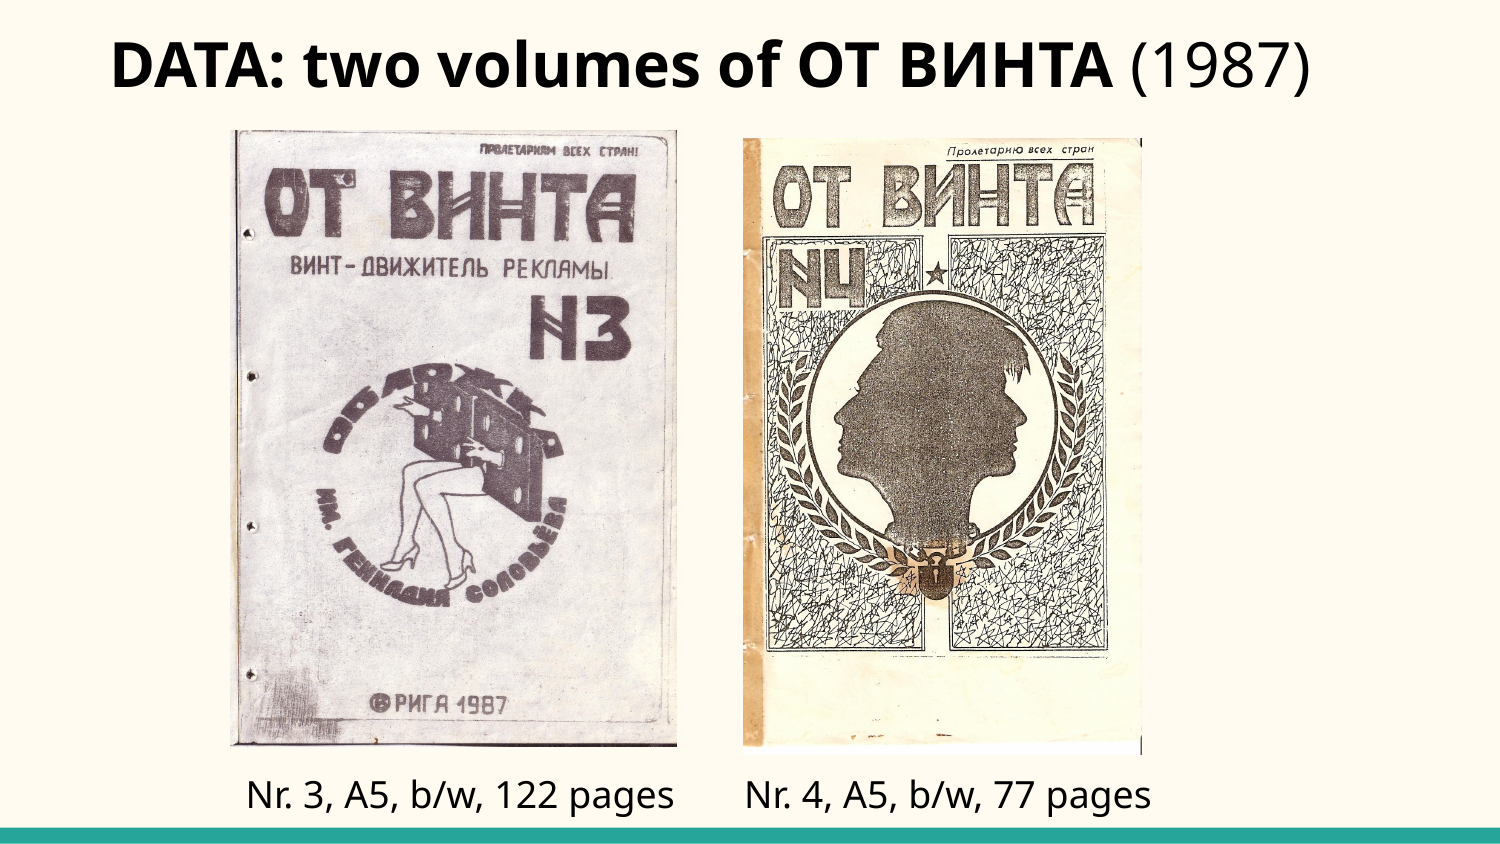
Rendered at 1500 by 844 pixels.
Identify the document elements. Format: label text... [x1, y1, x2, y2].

picture [230, 130, 677, 747]
title DATA: two volumes of ОТ ВИНТА (1987) [94, 10, 1458, 111]
picture [743, 137, 1142, 755]
list Nr. 3, A5, b/w, 122 pages Nr. 4, A5, b/w, 77 pages Ccc [230, 755, 1458, 810]
